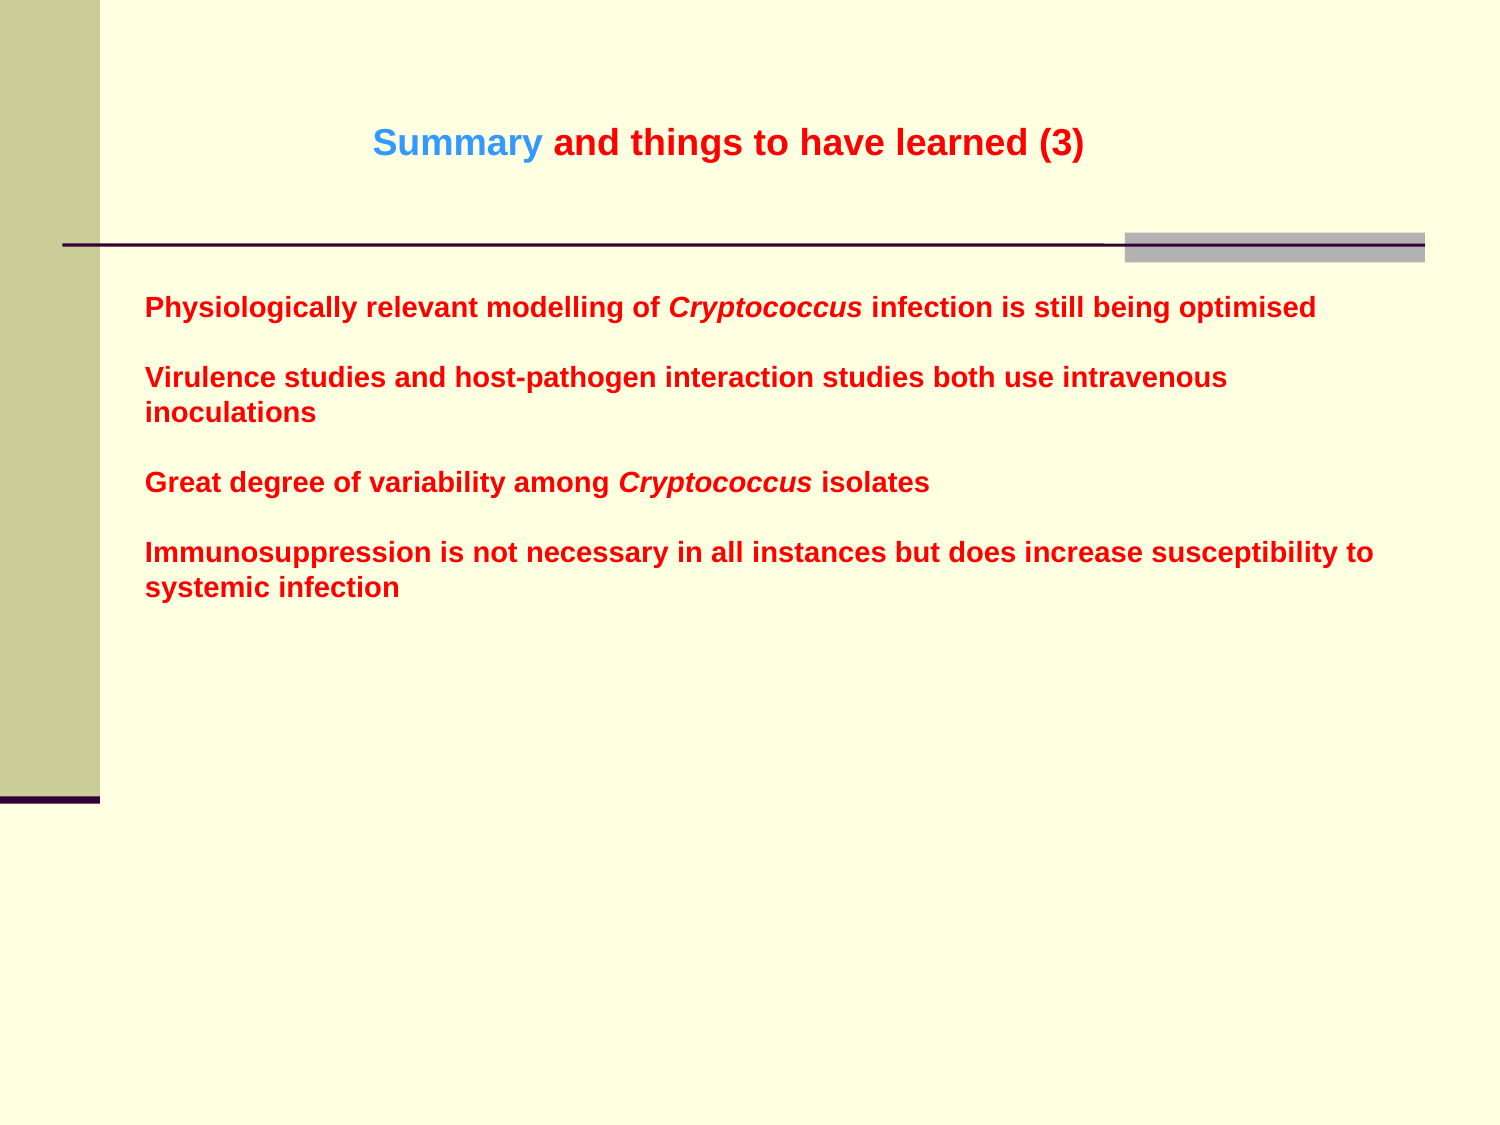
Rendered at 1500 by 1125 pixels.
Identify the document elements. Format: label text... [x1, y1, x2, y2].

text_box Summary and things to have learned (3) [357, 110, 1101, 171]
text_box Physiologically relevant modelling of Cryptococcus infection is still being optimised Virulence studies and host-pathogen interaction studies both use intravenous inoculations Great degree of variability among Cryptococcus isolates Immunosuppression is not necessary in all instances but does increase susceptibility to systemic infection [130, 280, 1407, 925]
